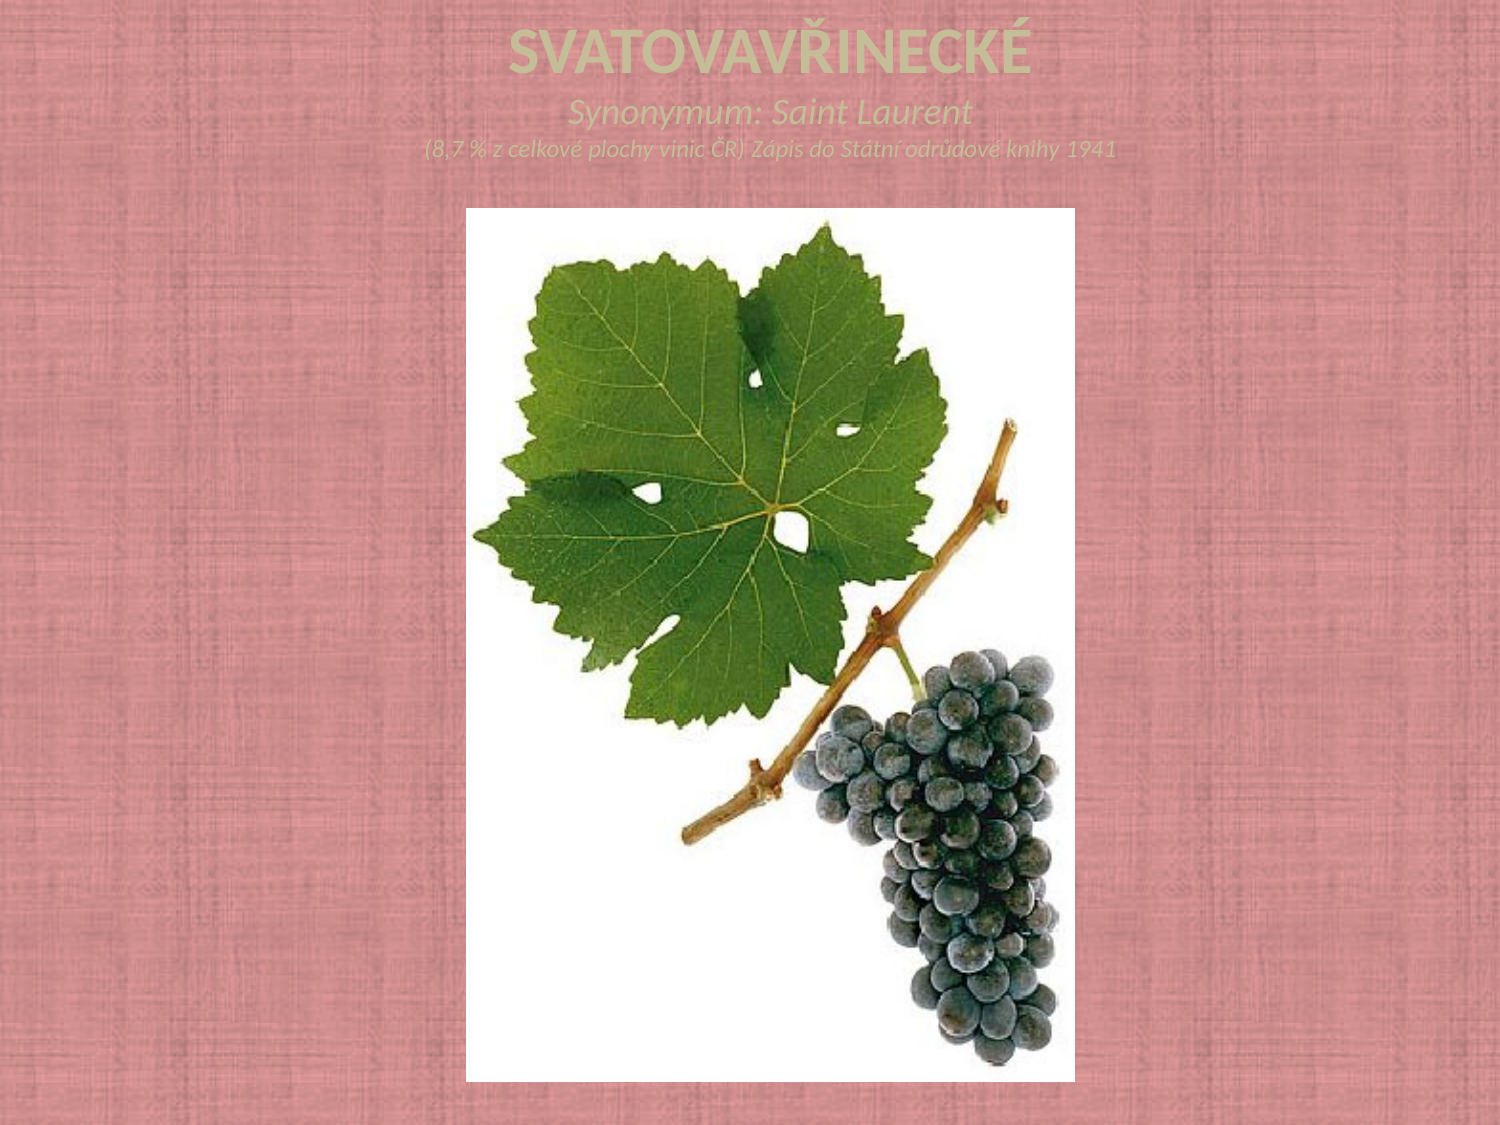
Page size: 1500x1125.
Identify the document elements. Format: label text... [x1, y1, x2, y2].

text_box SVATOVAVŘINECKÉ Synonymum: Saint Laurent (8,7 % z celkové plochy vinic ČR) Zápis do Státní odrůdové knihy 1941 [395, 0, 1146, 170]
picture [466, 207, 1075, 1083]
